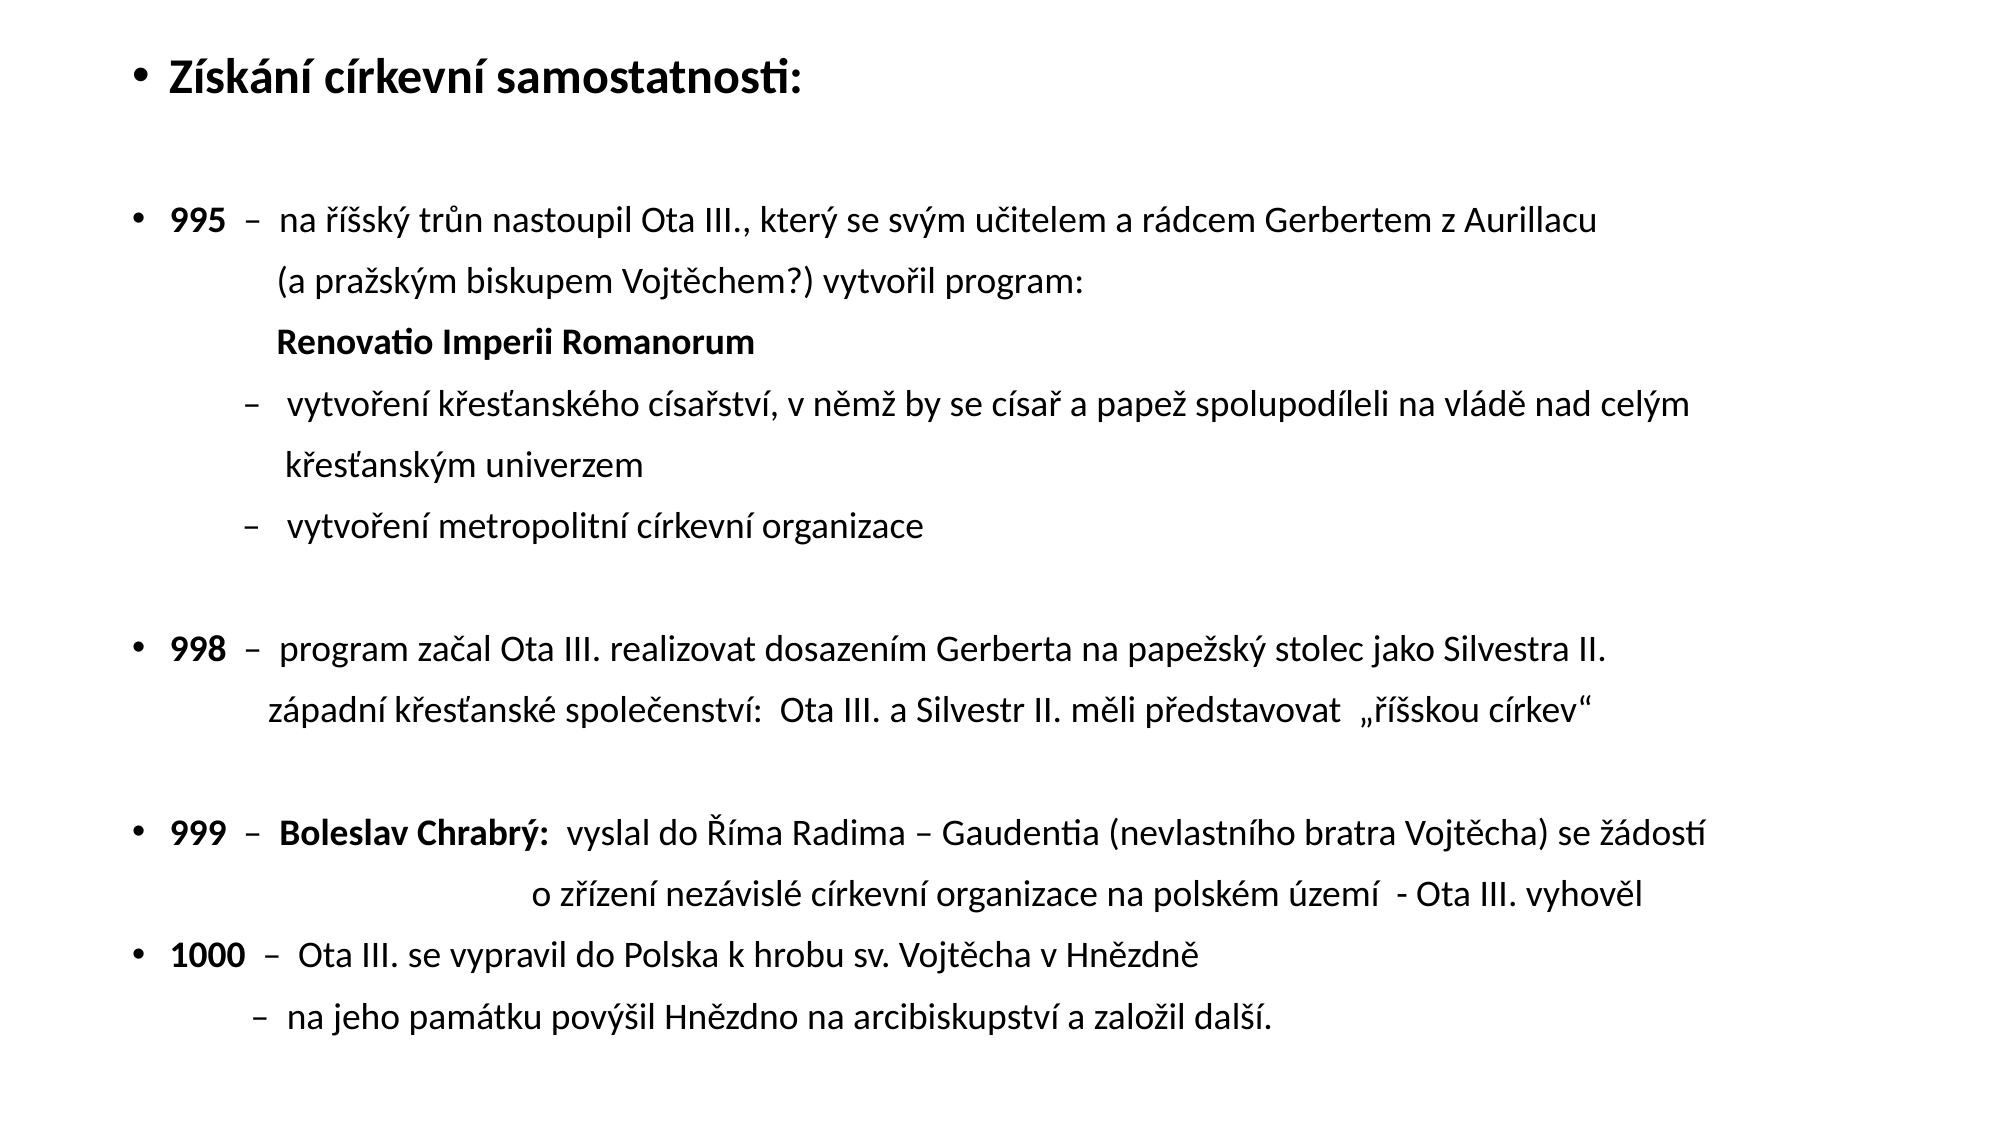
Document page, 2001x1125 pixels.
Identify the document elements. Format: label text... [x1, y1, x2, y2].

list Získání církevní samostatnosti: 995 – na říšský trůn nastoupil Ota III., který se svým učitelem a rádcem Gerbertem z Aurillacu (a pražským biskupem Vojtěchem?) vytvořil program: Renovatio Imperii Romanorum – vytvoření křesťanského císařství, v němž by se císař a papež spolupodíleli na vládě nad celým křesťanským univerzem – vytvoření metropolitní církevní organizace 998 – program začal Ota III. realizovat dosazením Gerberta na papežský stolec jako Silvestra II. západní křesťanské společenství: Ota III. a Silvestr II. měli představovat „říšskou církev“ 999 – Boleslav Chrabrý: vyslal do Říma Radima – Gaudentia (nevlastního bratra Vojtěcha) se žádostí o zřízení nezávislé církevní organizace na polském území - Ota III. vyhověl 1000 – Ota III. se vypravil do Polska k hrobu sv. Vojtěcha v Hnězdně – na jeho památku povýšil Hnězdno na arcibiskupství a založil další. [117, 42, 2000, 1125]
